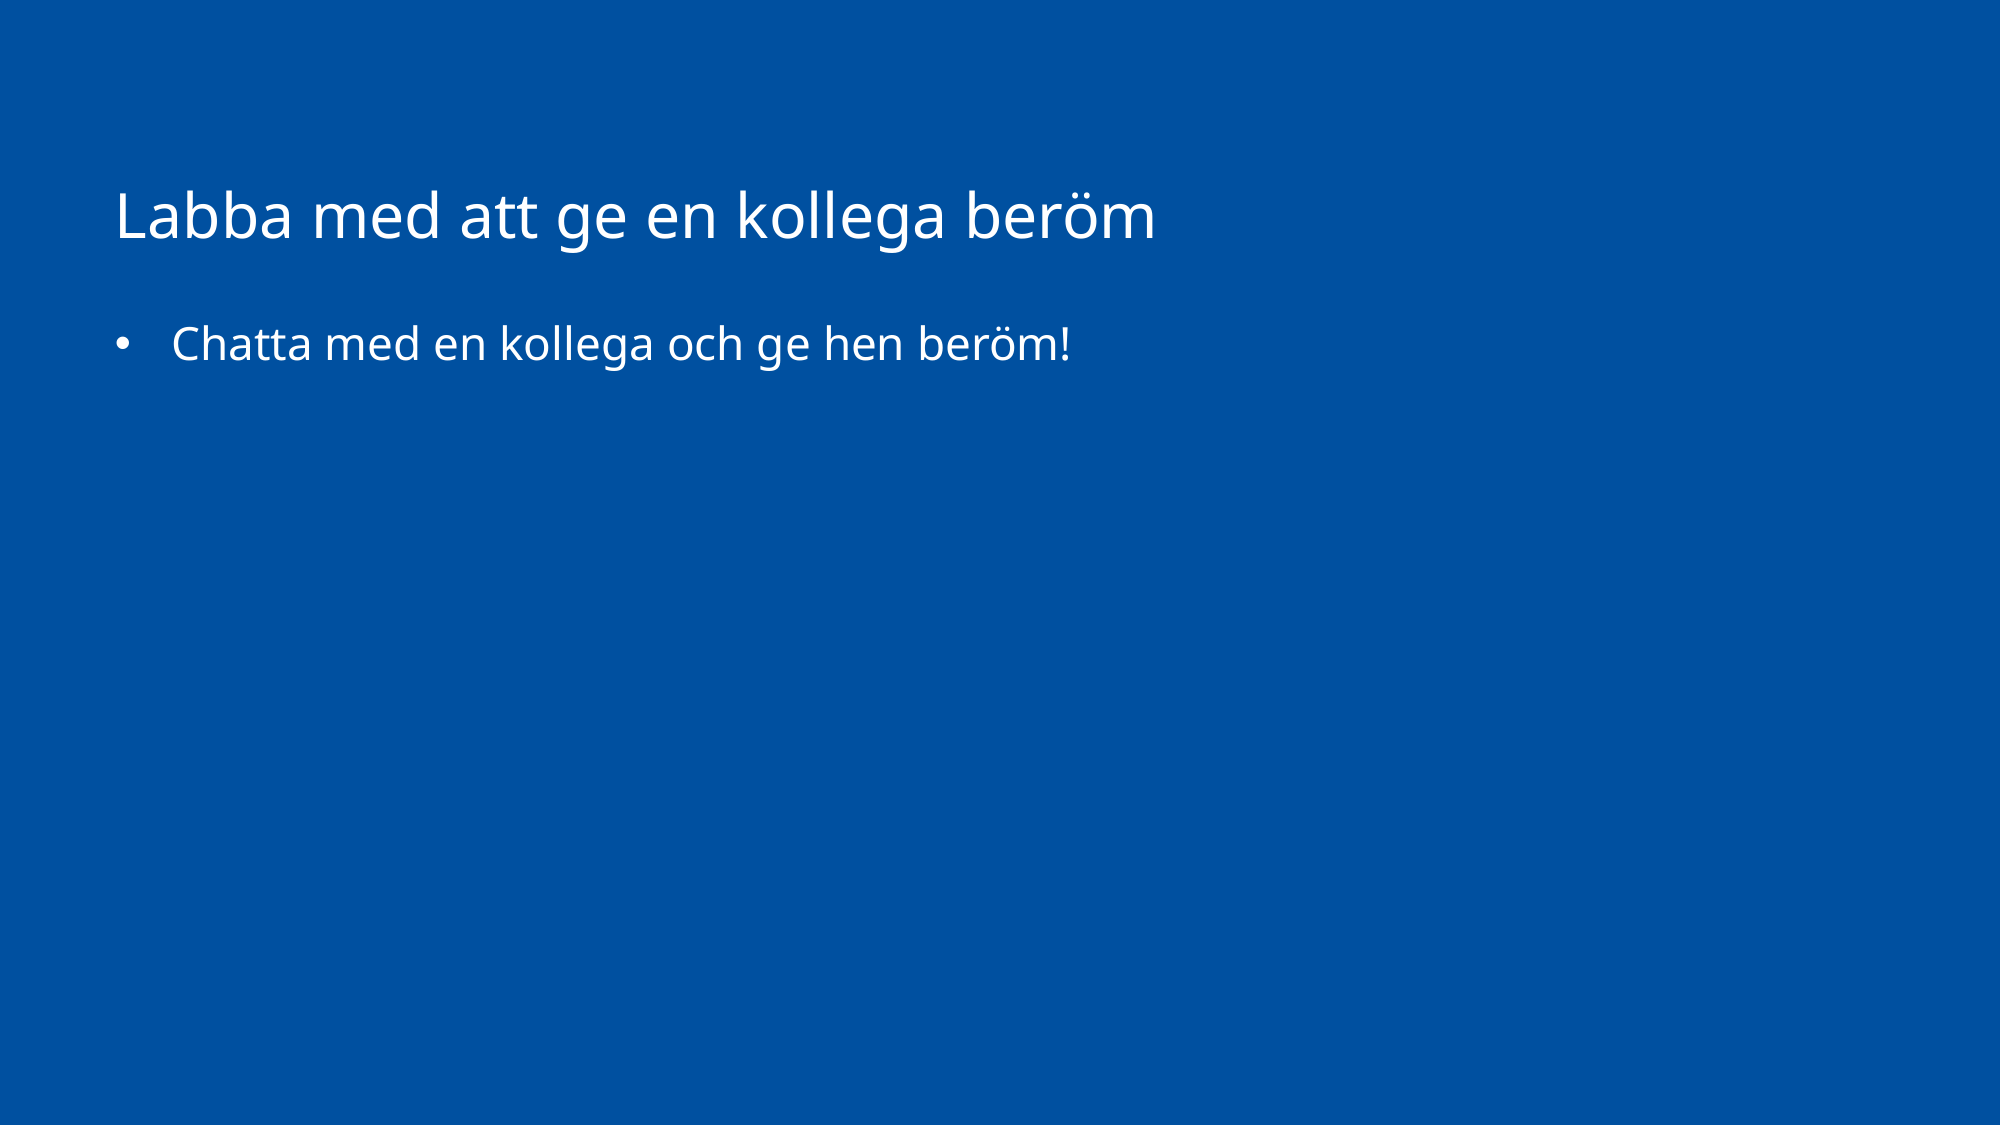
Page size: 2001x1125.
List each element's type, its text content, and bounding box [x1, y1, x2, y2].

title Labba med att ge en kollega beröm [99, 120, 1900, 308]
list Chatta med en kollega och ge hen beröm! [99, 308, 1900, 905]
